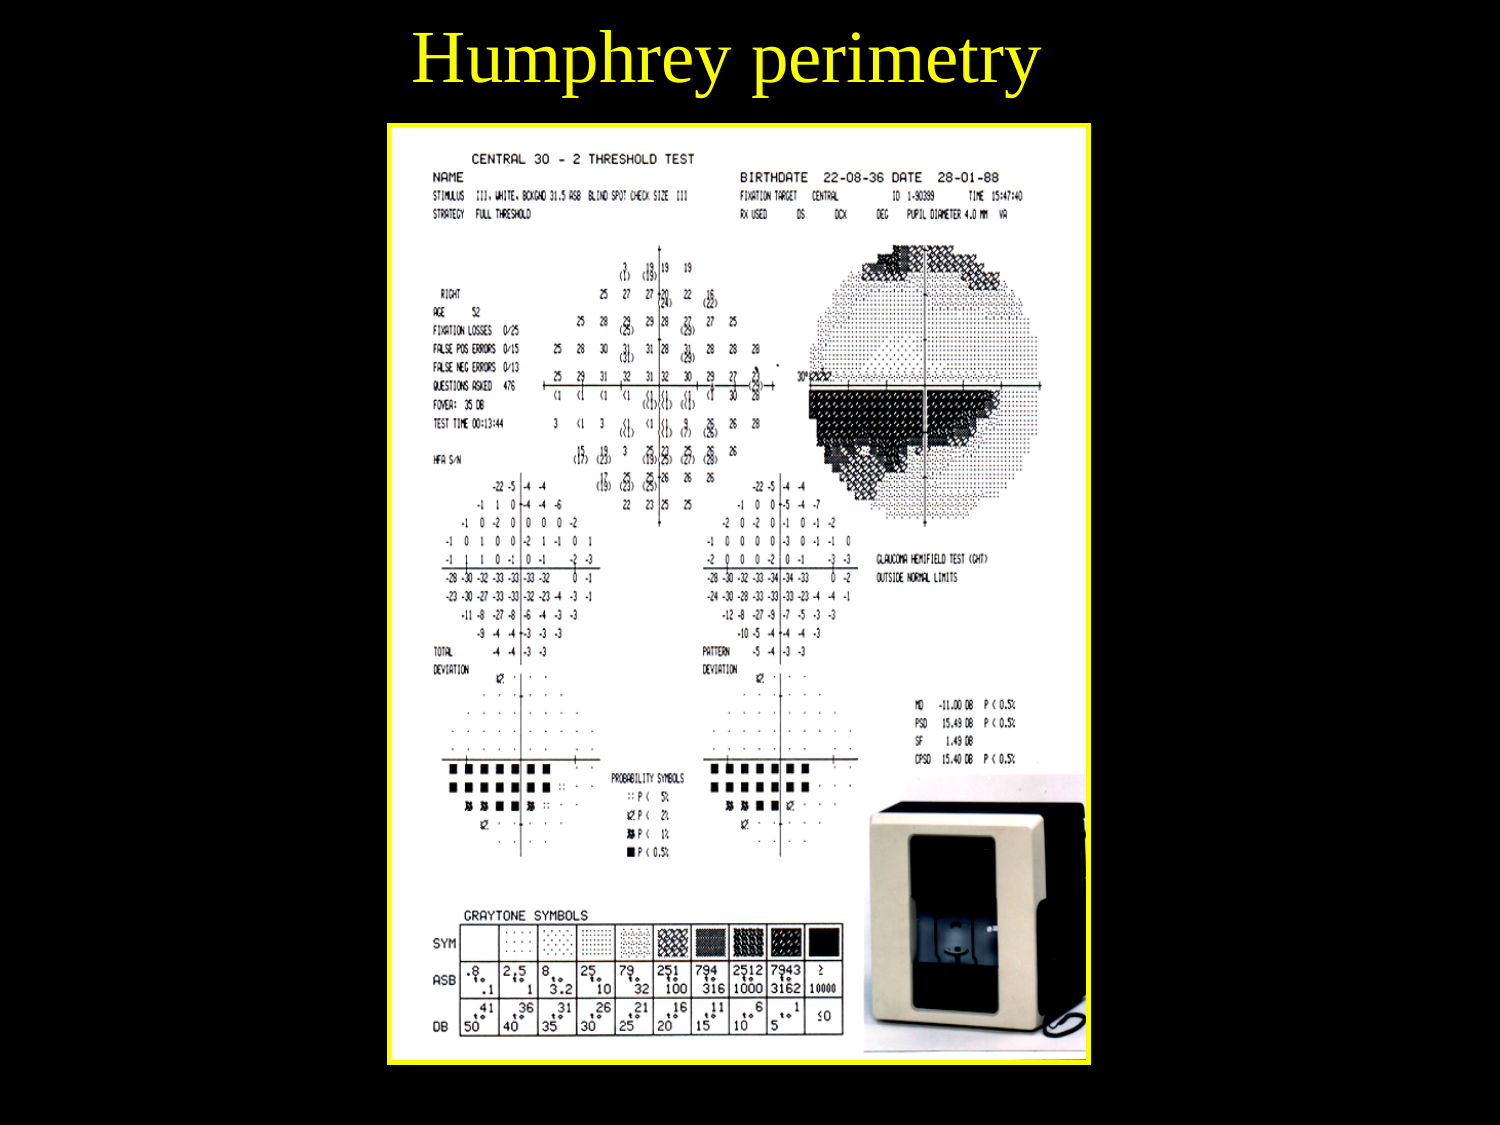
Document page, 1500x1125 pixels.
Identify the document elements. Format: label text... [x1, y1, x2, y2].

picture [388, 124, 1089, 1063]
text_box Humphrey perimetry [396, 0, 1059, 105]
